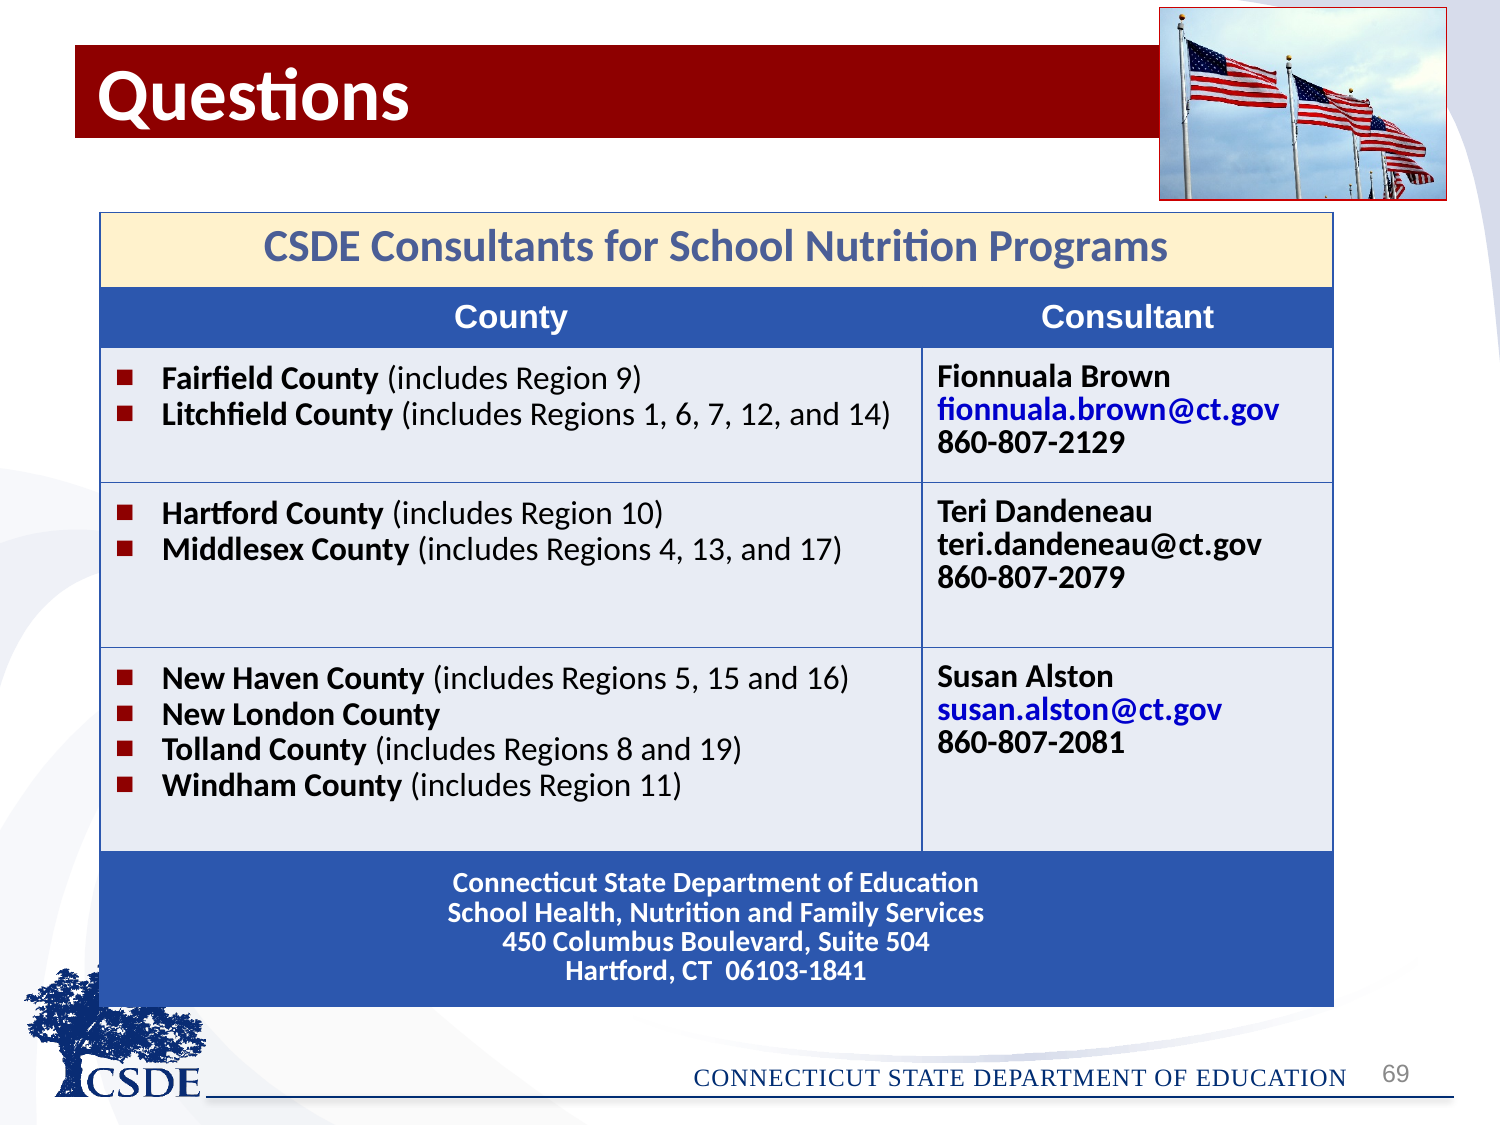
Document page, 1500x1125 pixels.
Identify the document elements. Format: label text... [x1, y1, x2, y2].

slide_number 69 [1074, 1042, 1425, 1103]
table_cell Susan Alston susan.alston@ct.gov 860-807-2081 [923, 648, 1332, 851]
table_cell Hartford County (includes Region 10) Middlesex County (includes Regions 4, 13, and 17) [101, 483, 921, 647]
table_cell Fairfield County (includes Region 9) Litchfield County (includes Regions 1, 6, 7, 12, and 14) [101, 348, 921, 482]
picture [24, 960, 206, 1097]
table_cell Connecticut State Department of Education School Health, Nutrition and Family Services 450 Columbus Boulevard, Suite 504 Hartford, CT 06103-1841 [101, 853, 1332, 1005]
table_header CSDE Consultants for School Nutrition Programs [101, 213, 1332, 287]
table_cell Fionnuala Brown fionnuala.brown@ct.gov 860-807-2129 [923, 348, 1332, 482]
title Questions [82, 50, 1433, 130]
picture [1160, 8, 1446, 199]
table_cell County [101, 289, 921, 347]
table_cell Teri Dandeneau teri.dandeneau@ct.gov 860-807-2079 [923, 483, 1332, 647]
table_cell Consultant [923, 289, 1332, 347]
table_cell New Haven County (includes Regions 5, 15 and 16) New London County Tolland County (includes Regions 8 and 19) Windham County (includes Region 11) [101, 648, 921, 851]
